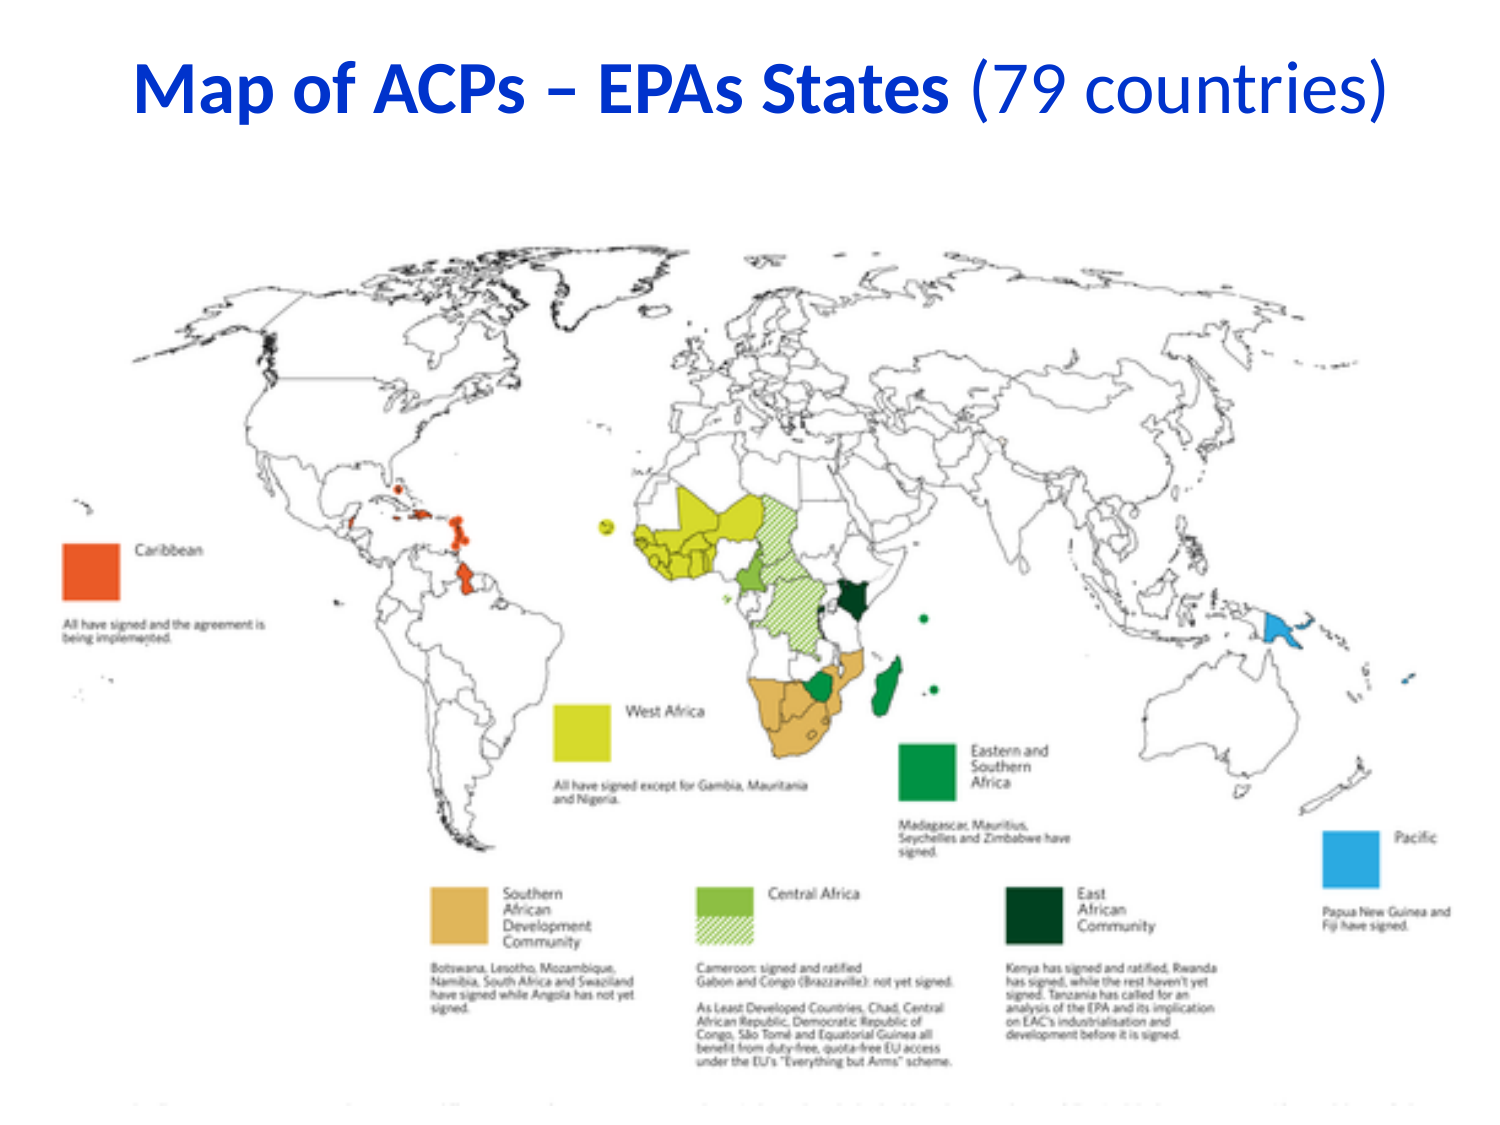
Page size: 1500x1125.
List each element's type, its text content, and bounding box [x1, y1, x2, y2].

text_box Map of ACPs – EPAs States (79 countries) [53, 30, 1471, 158]
picture [11, 184, 1483, 1107]
